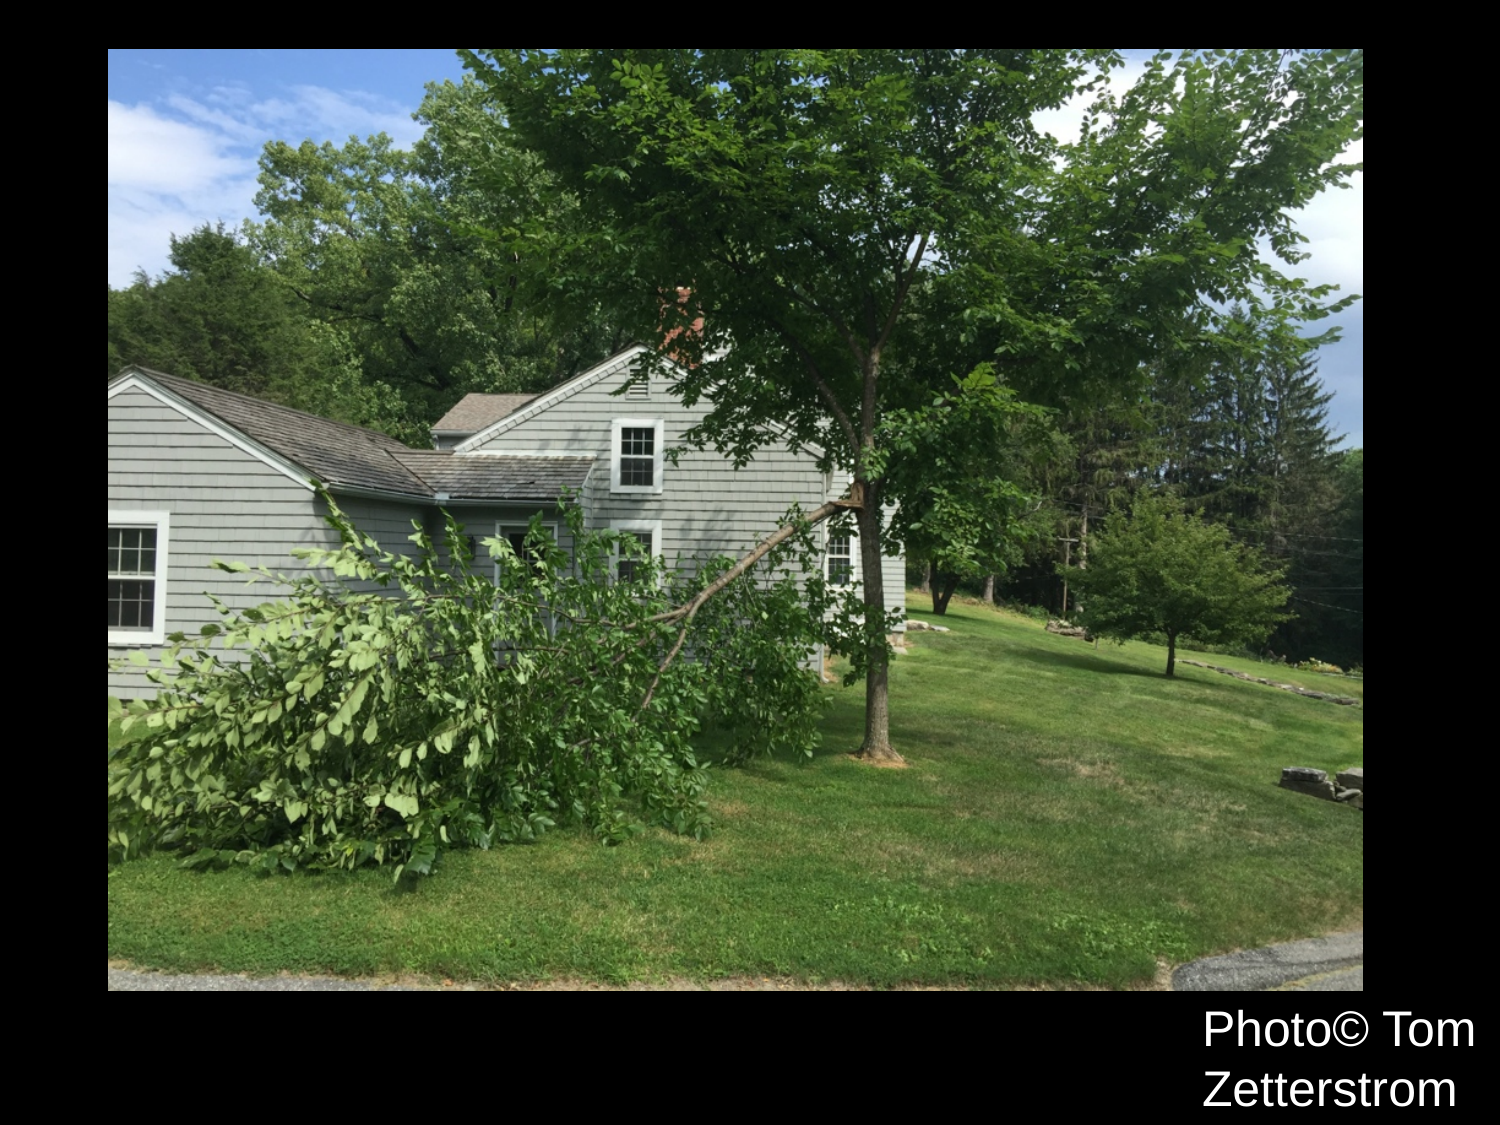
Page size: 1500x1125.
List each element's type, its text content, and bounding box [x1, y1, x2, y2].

text_box Photo© Tom Zetterstrom [1187, 988, 1500, 1124]
picture [108, 49, 1363, 991]
